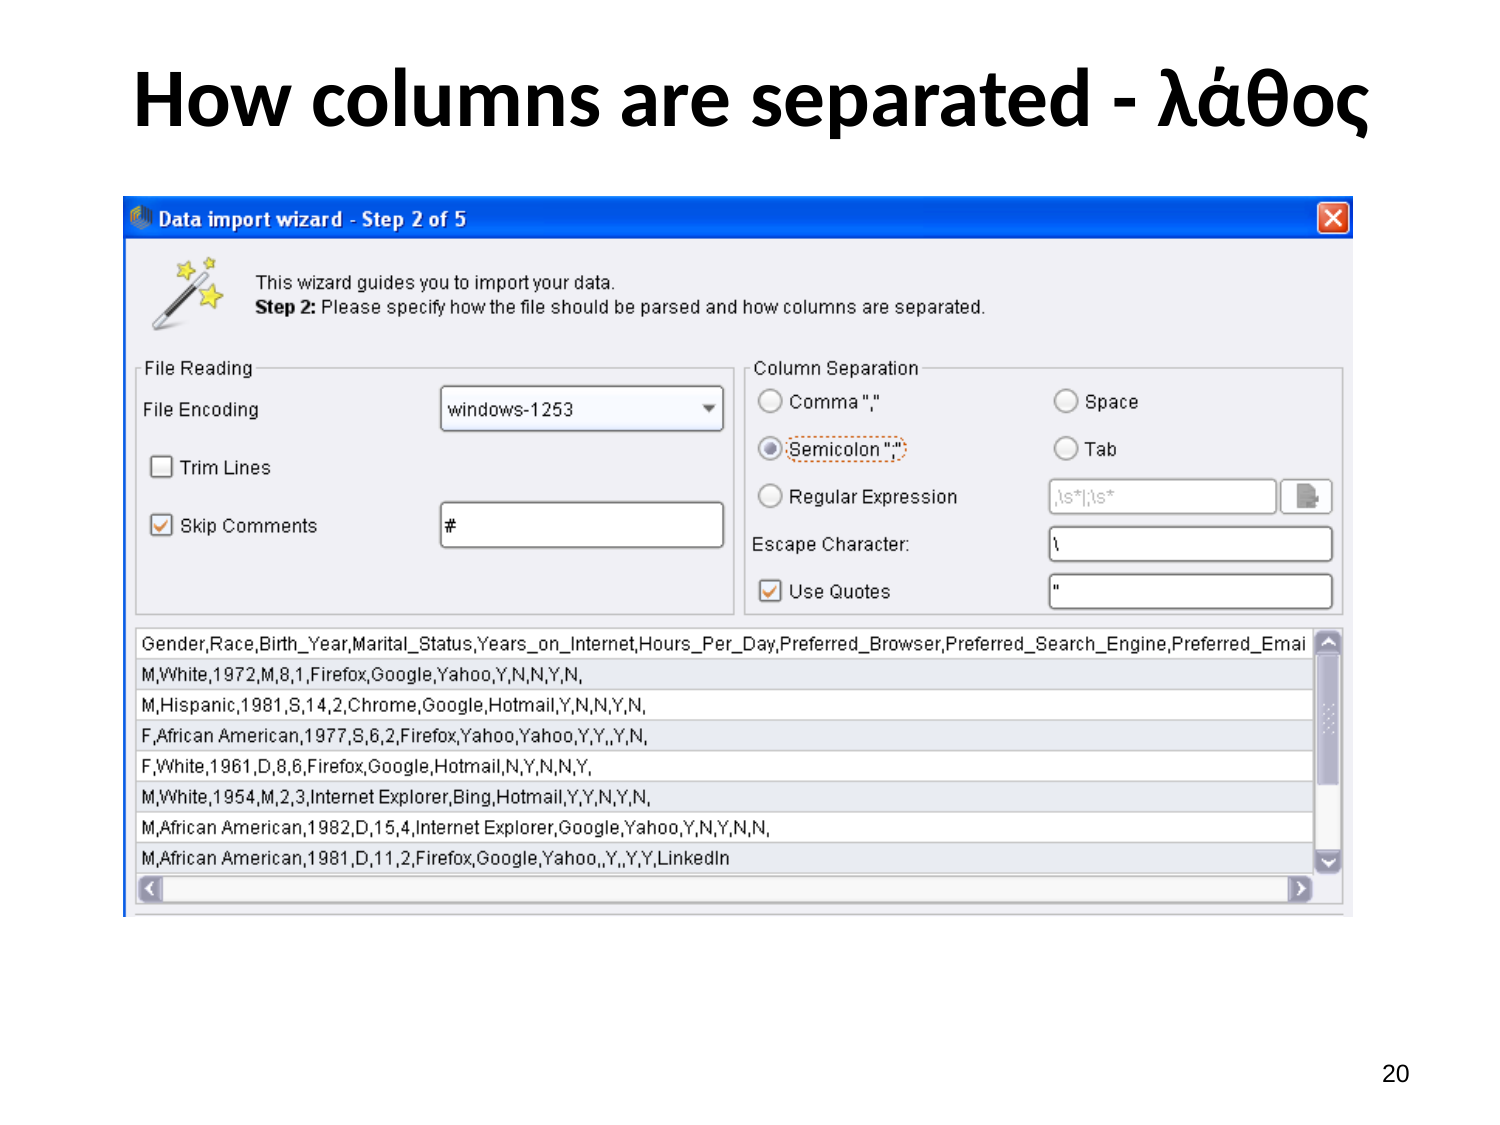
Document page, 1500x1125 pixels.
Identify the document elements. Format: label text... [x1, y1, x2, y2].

picture [123, 196, 1353, 918]
title How columns are separated - λάθος [76, 19, 1427, 168]
slide_number 19 [1074, 1042, 1425, 1103]
